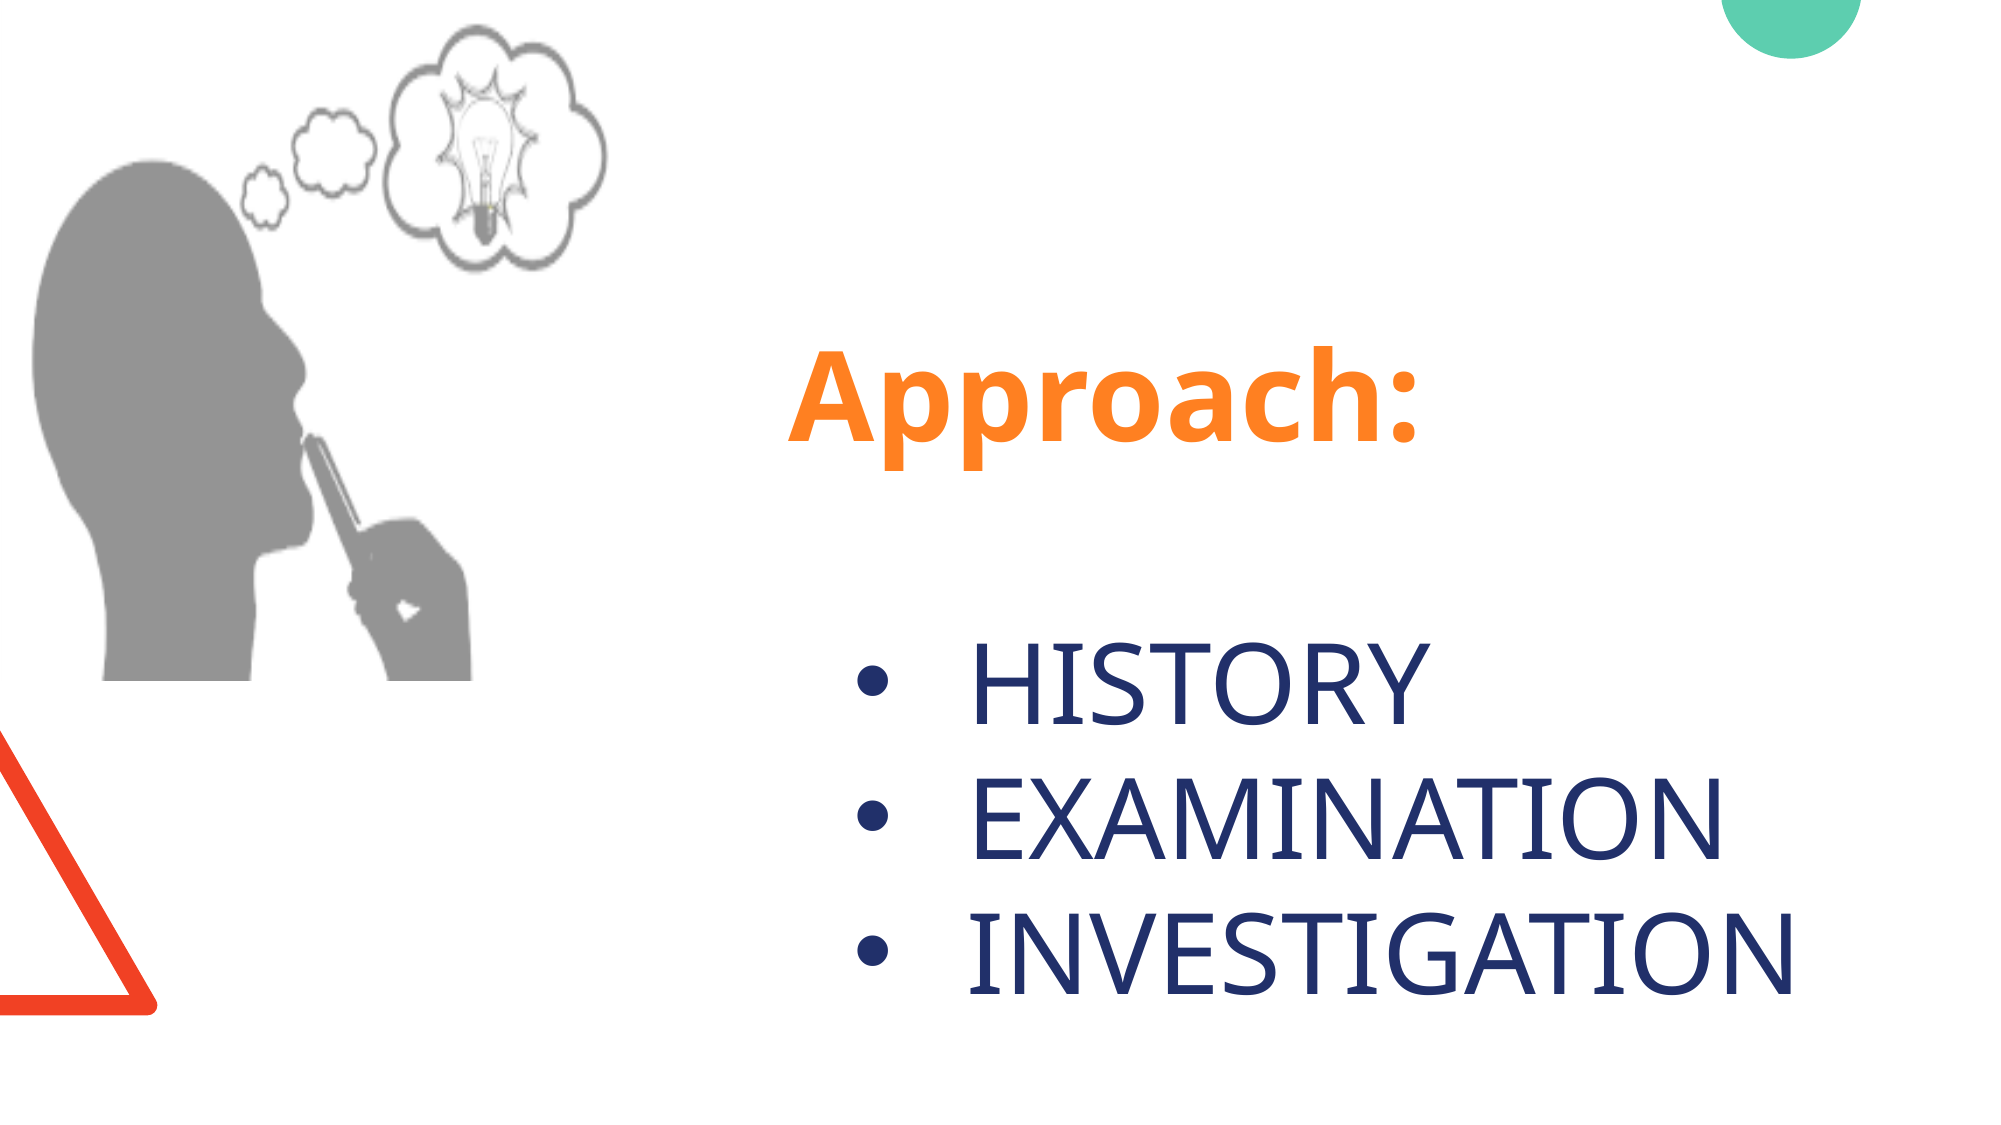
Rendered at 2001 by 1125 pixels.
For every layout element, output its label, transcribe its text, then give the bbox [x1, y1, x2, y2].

text_box Approach: [774, 308, 1775, 474]
picture [0, 0, 623, 681]
text_box HISTORY EXAMINATION INVESTIGATION [838, 604, 1839, 1025]
